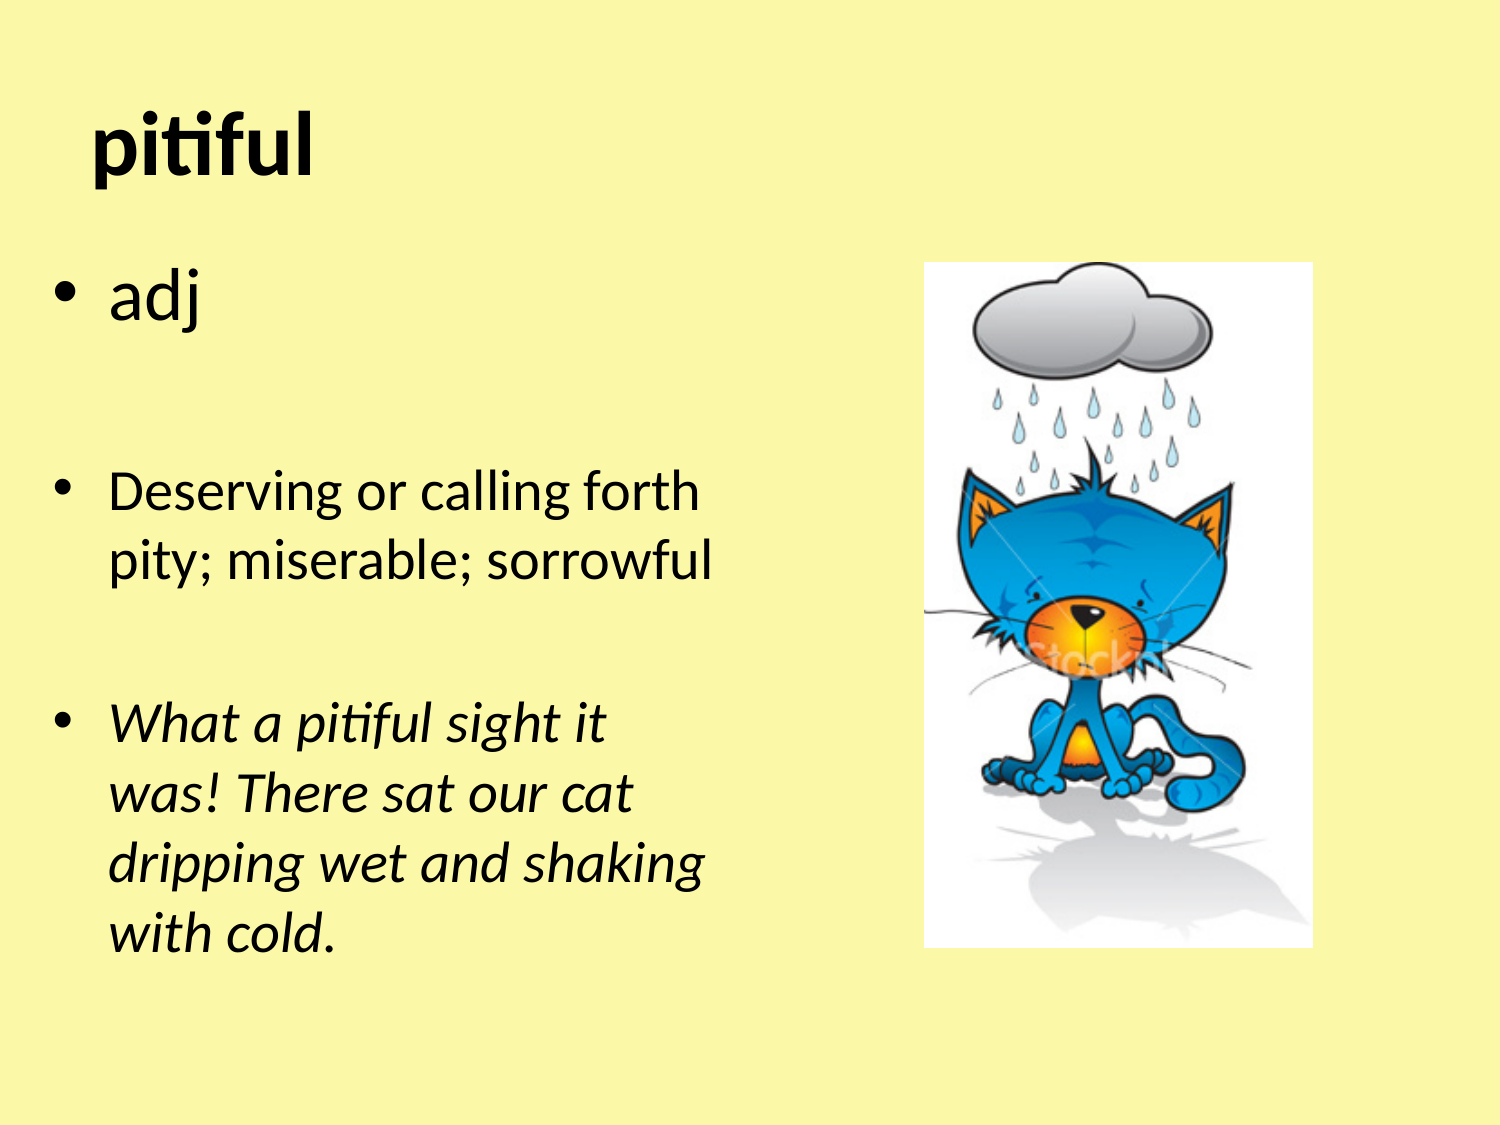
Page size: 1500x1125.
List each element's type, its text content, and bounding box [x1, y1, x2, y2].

list adj Deserving or calling forth pity; miserable; sorrowful What a pitiful sight it was! There sat our cat dripping wet and shaking with cold. [37, 237, 738, 1088]
title pitiful [75, 45, 1425, 233]
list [924, 262, 1313, 948]
